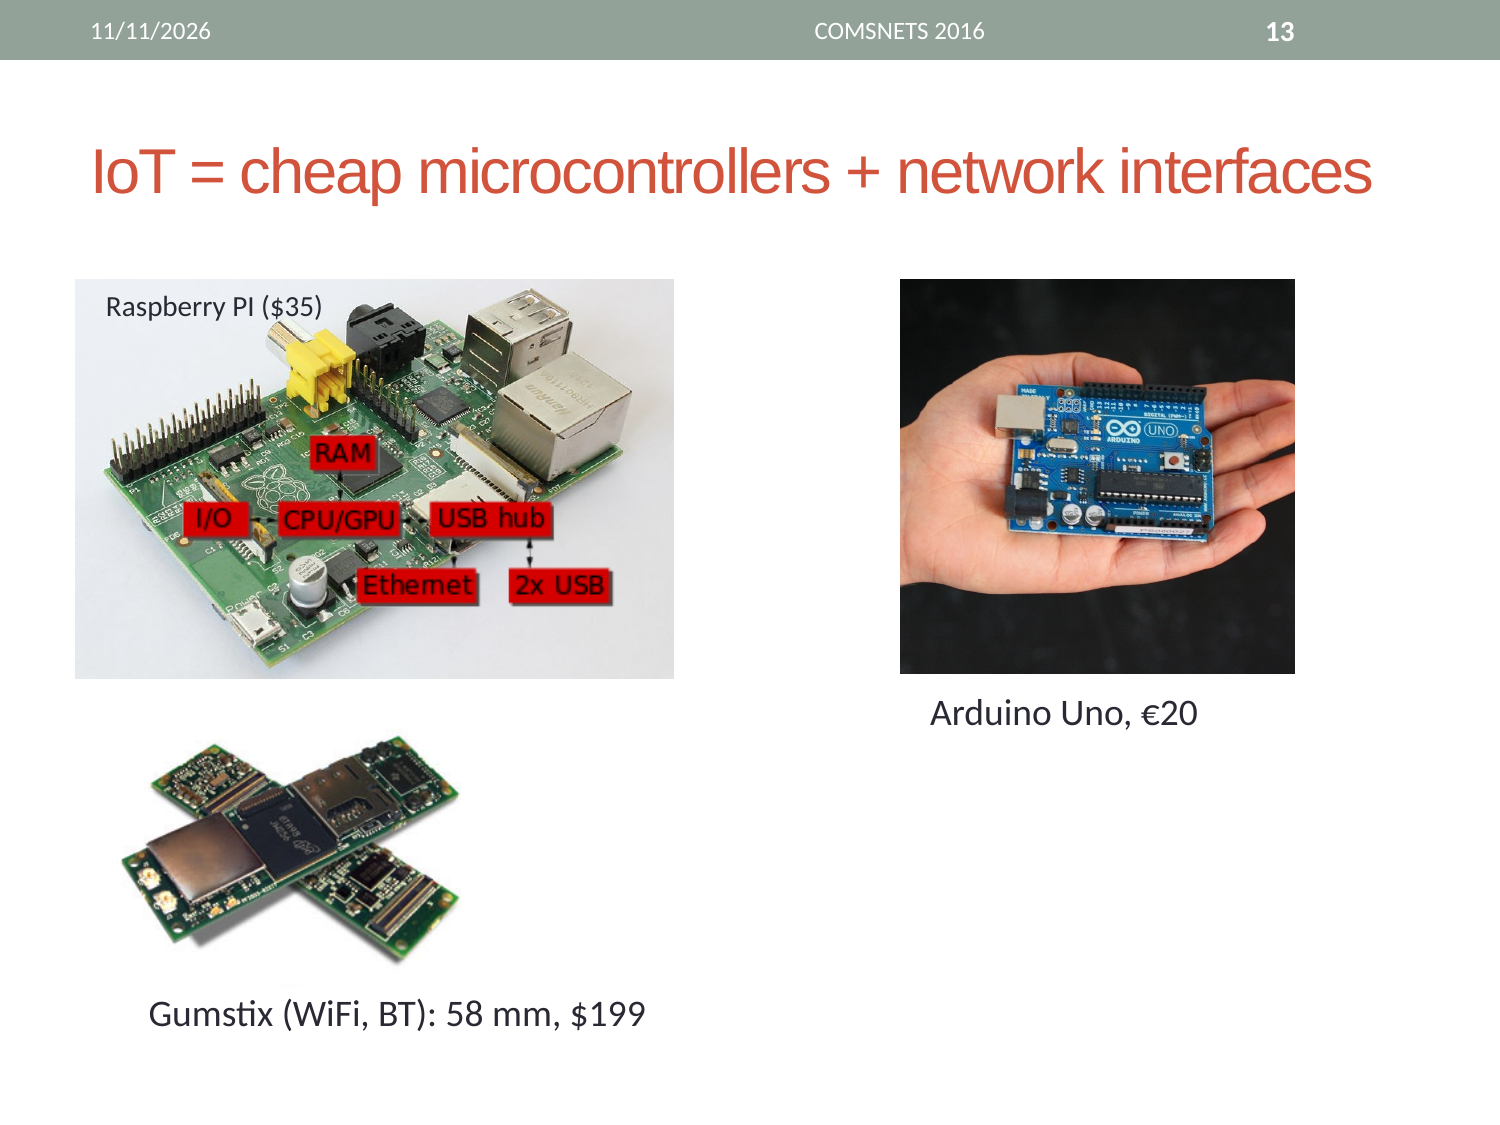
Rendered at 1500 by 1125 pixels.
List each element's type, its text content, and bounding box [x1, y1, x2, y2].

text_box Arduino Uno, €20 [915, 682, 1213, 741]
picture [101, 697, 498, 988]
text_box Gumstix (WiFi, BT): 58 mm, $199 [133, 981, 662, 1042]
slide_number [75, 3, 550, 57]
footer COMSNETS 2016 [562, 3, 1238, 57]
picture [74, 279, 675, 679]
title IoT = cheap microcontrollers + network interfaces [75, 87, 1425, 250]
slide_number 13 [1250, 3, 1425, 57]
picture [900, 279, 1295, 674]
